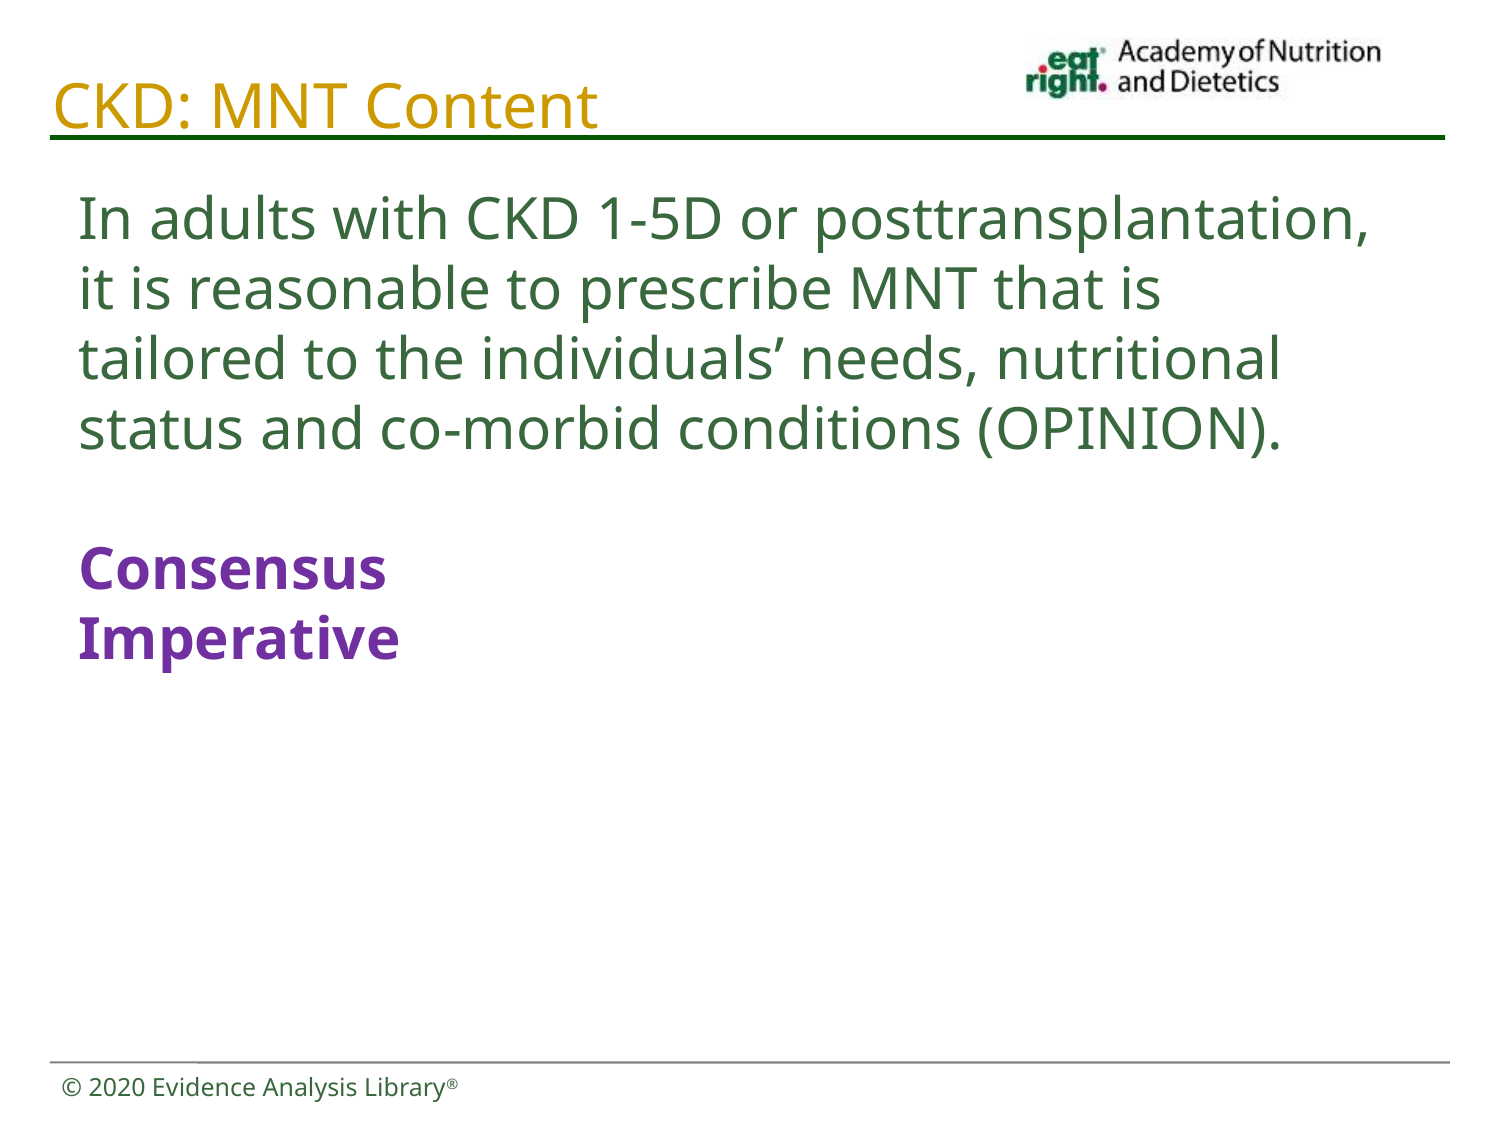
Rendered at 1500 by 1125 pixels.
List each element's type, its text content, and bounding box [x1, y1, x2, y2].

title CKD: MNT Content [37, 57, 1388, 151]
text_box © 2020 Evidence Analysis Library® [46, 1064, 474, 1109]
list In adults with CKD 1-5D or posttransplantation, it is reasonable to prescribe MNT that is tailored to the individuals’ needs, nutritional status and co-morbid conditions (OPINION). Consensus Imperative [62, 173, 1389, 1062]
picture [1025, 37, 1382, 57]
